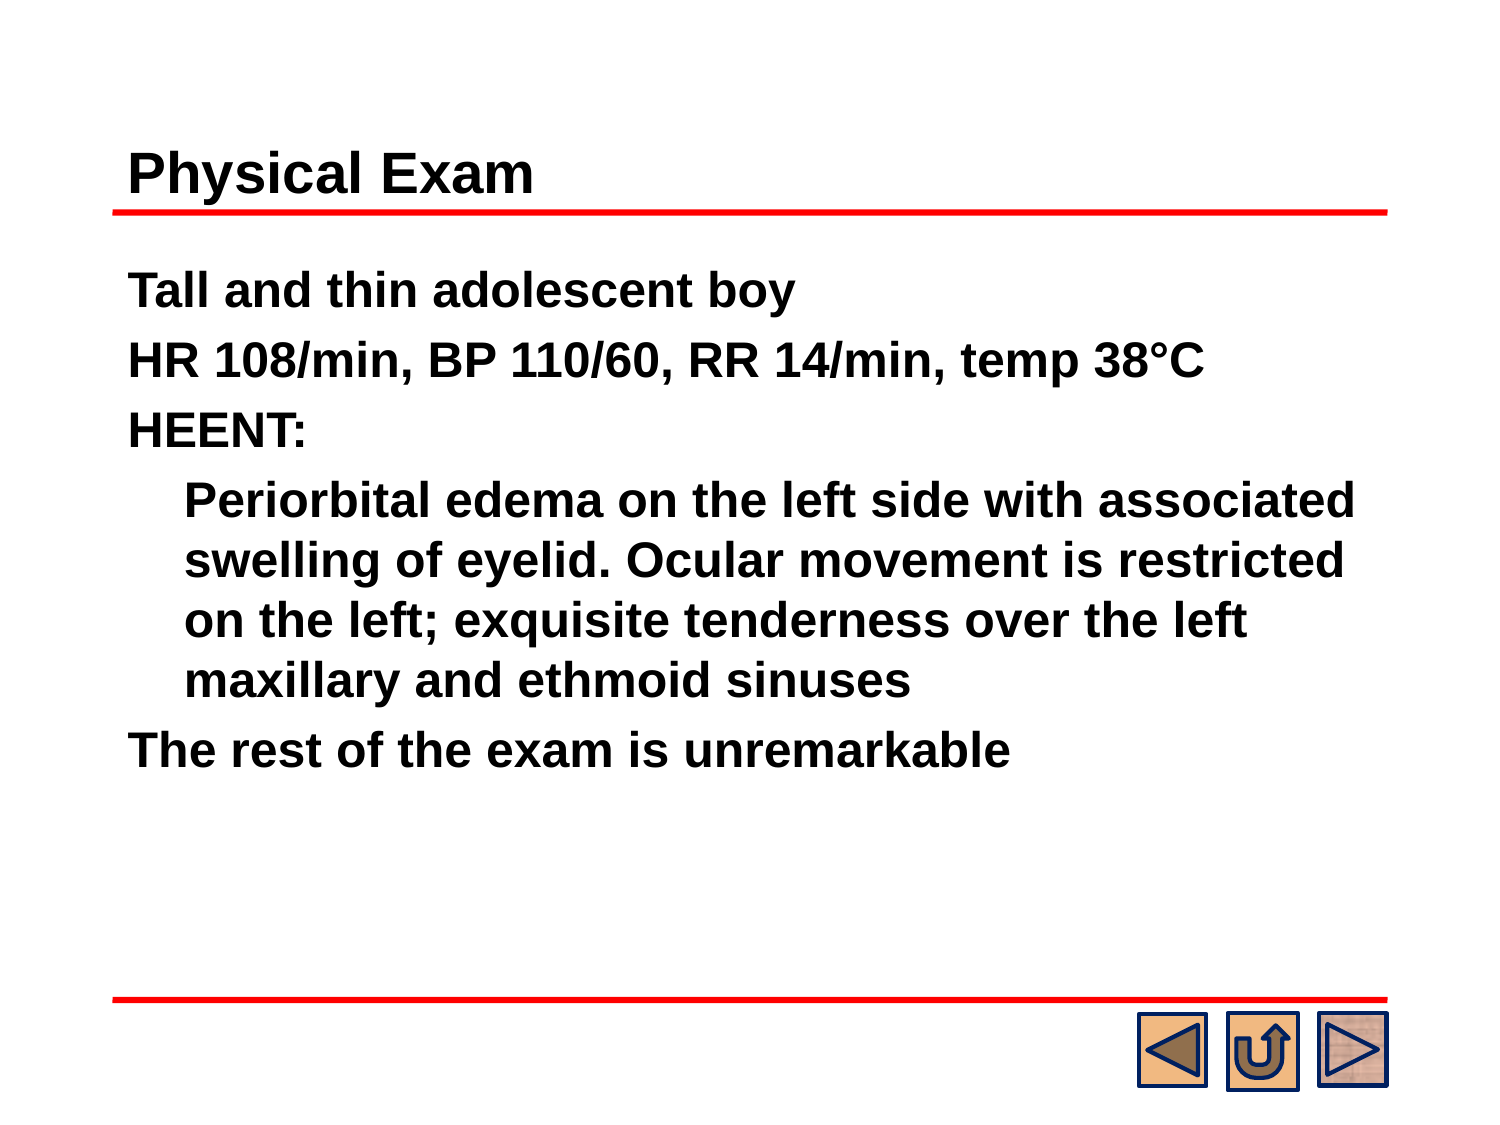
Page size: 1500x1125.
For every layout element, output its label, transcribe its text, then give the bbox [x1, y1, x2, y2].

title Physical Exam [112, 62, 1388, 213]
list Tall and thin adolescent boy HR 108/min, BP 110/60, RR 14/min, temp 38°C HEENT: Periorbital edema on the left side with associated swelling of eyelid. Ocular movement is restricted on the left; exquisite tenderness over the left maxillary and ethmoid sinuses The rest of the exam is unremarkable [112, 249, 1388, 1001]
text_box [1137, 1012, 1208, 1088]
text_box [1317, 1011, 1389, 1088]
text_box [1226, 1011, 1300, 1092]
